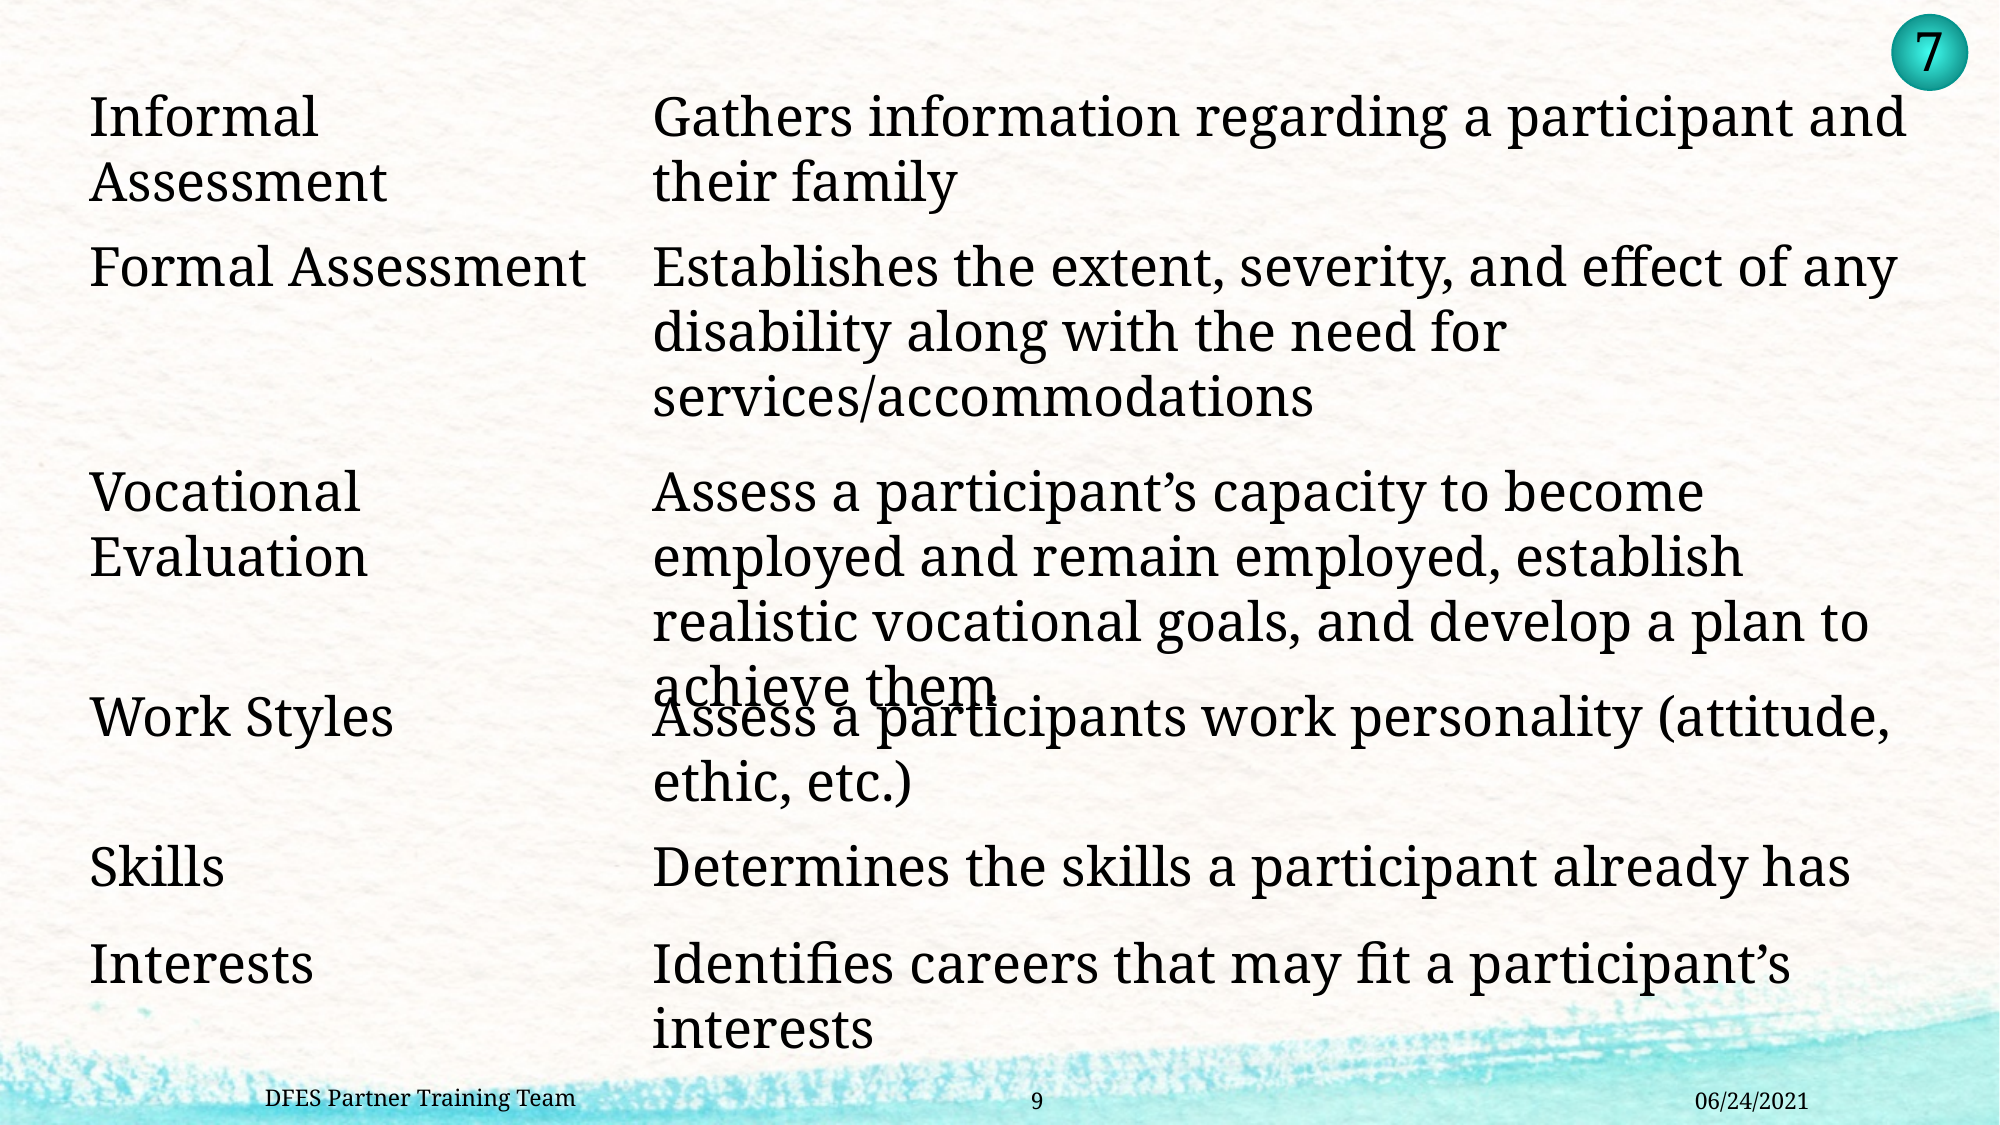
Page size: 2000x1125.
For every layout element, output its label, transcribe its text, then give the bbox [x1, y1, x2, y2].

text_box Skills [74, 824, 637, 905]
text_box Identifies careers that may fit a participant’s interests [637, 922, 1925, 1068]
text_box Establishes the extent, severity, and effect of any disability along with the need for services/accommodations [637, 224, 1925, 435]
text_box Assess a participants work personality (attitude, ethic, etc.) [637, 674, 1925, 820]
text_box Gathers information regarding a participant and their family [637, 74, 1925, 220]
text_box Vocational Evaluation [74, 449, 637, 595]
slide_number 9 [955, 1080, 1119, 1125]
text_box Determines the skills a participant already has [637, 824, 1925, 905]
footer DFES Partner Training Team [249, 1073, 638, 1124]
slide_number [1608, 1077, 1825, 1123]
text_box Formal Assessment [74, 224, 637, 305]
text_box Assess a participant’s capacity to become employed and remain employed, establish realistic vocational goals, and develop a plan to achieve them [637, 449, 1925, 674]
text_box Informal Assessment [74, 74, 637, 220]
text_box 7 [1892, 9, 1968, 90]
text_box Interests [74, 922, 637, 1003]
picture [0, 0, 2000, 1125]
text_box Work Styles [74, 674, 637, 755]
